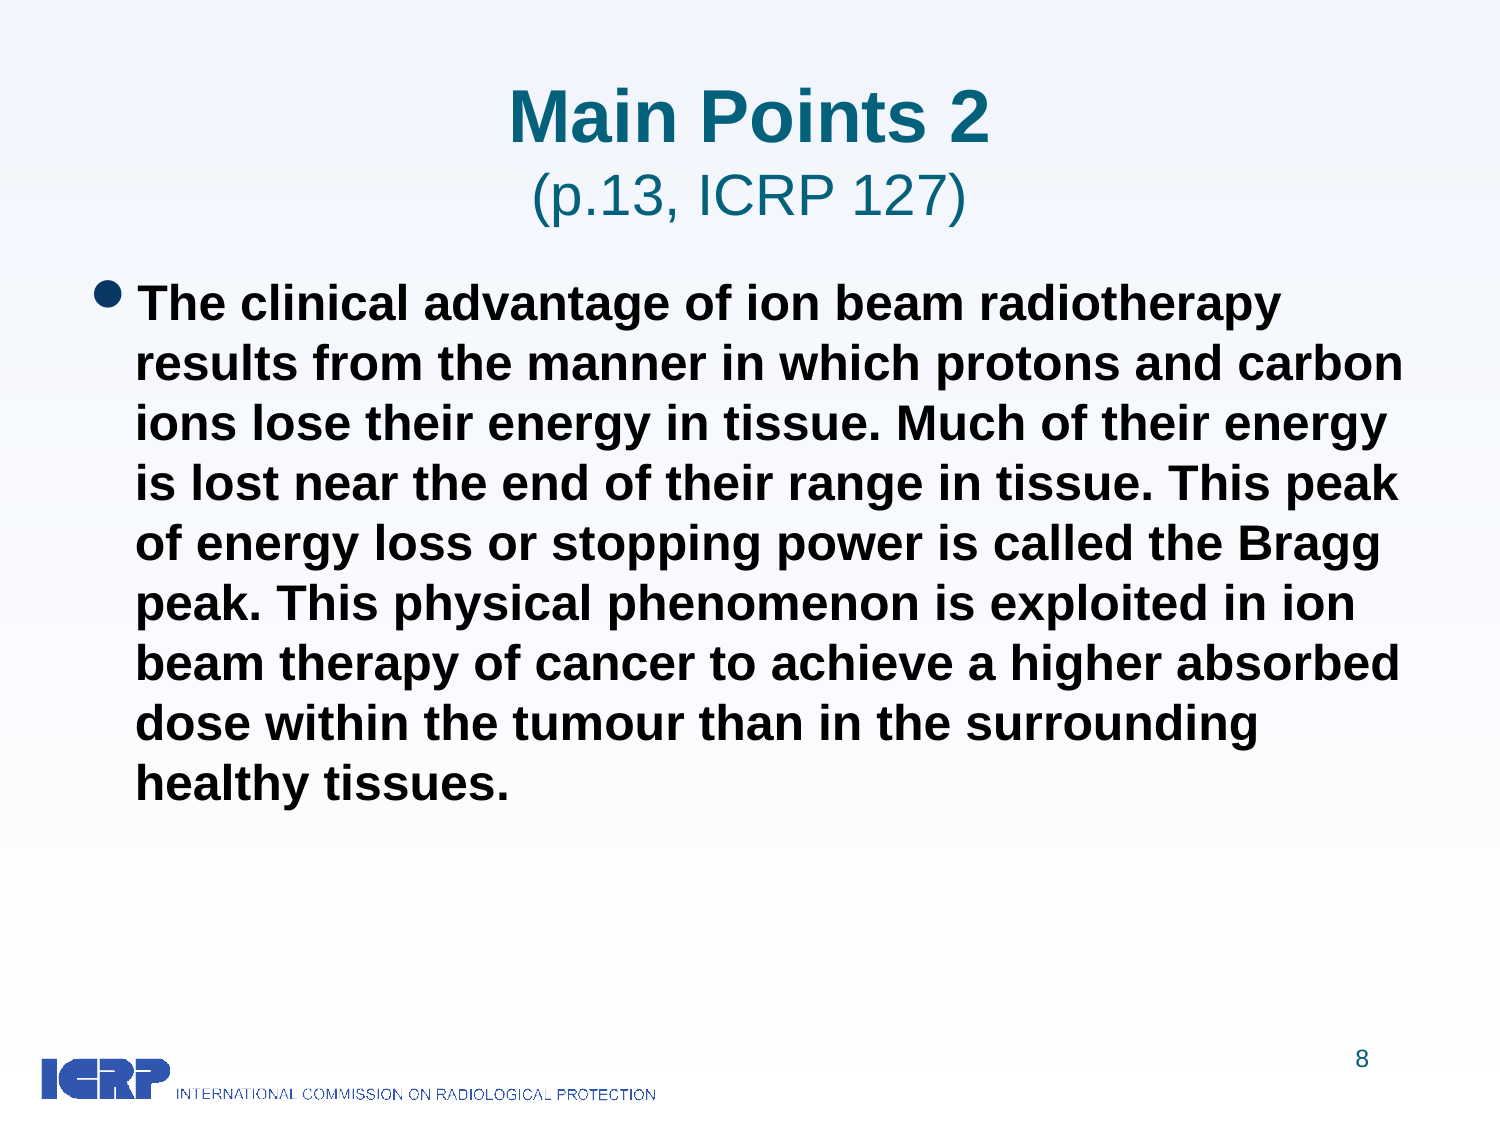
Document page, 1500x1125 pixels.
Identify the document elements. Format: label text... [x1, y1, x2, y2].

picture [37, 1052, 663, 1105]
slide_number 8 [1299, 1037, 1425, 1073]
list The clinical advantage of ion beam radiotherapy results from the manner in which protons and carbon ions lose their energy in tissue. Much of their energy is lost near the end of their range in tissue. This peak of energy loss or stopping power is called the Bragg peak. This physical phenomenon is exploited in ion beam therapy of cancer to achieve a higher absorbed dose within the tumour than in the surrounding healthy tissues. [75, 262, 1425, 1038]
title Main Points 2 (p.13, ICRP 127) [75, 50, 1425, 238]
